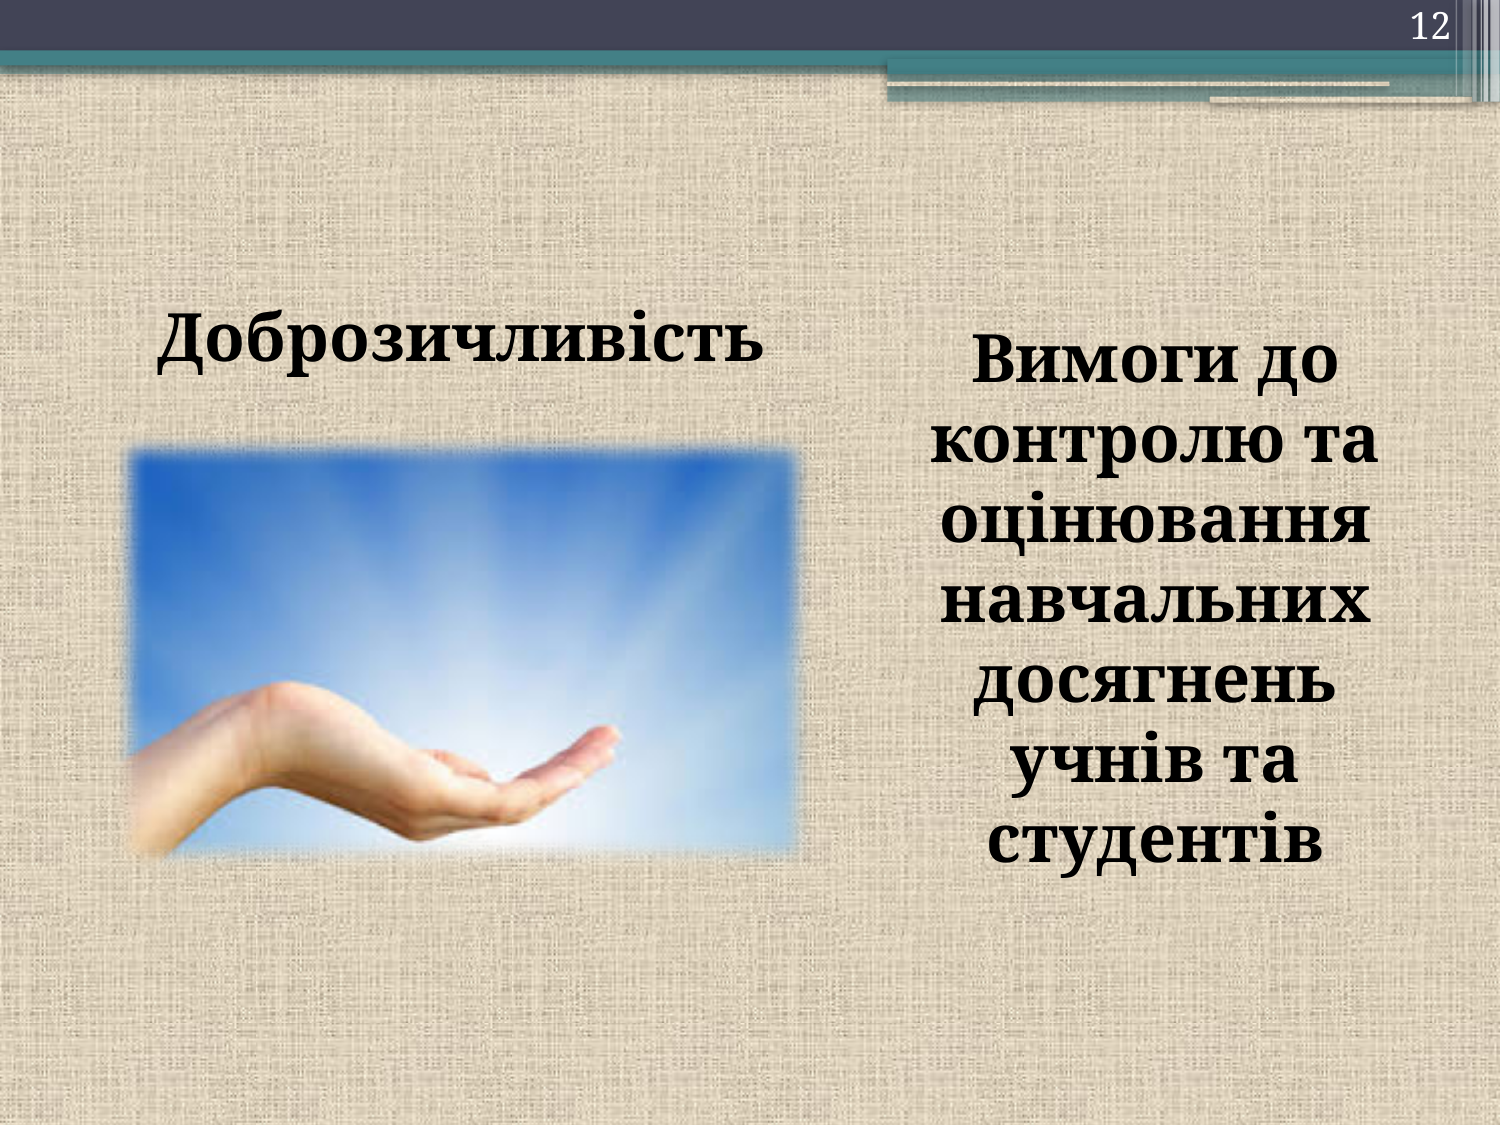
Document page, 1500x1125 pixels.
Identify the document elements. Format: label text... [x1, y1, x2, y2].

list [111, 432, 814, 870]
slide_number 12 [1341, 0, 1466, 61]
list Доброзичливість [100, 137, 821, 533]
picture [0, 74, 1500, 1125]
title Вимоги до контролю та оцінювання навчальних досягнень учнів та студентів [878, 180, 1434, 1012]
